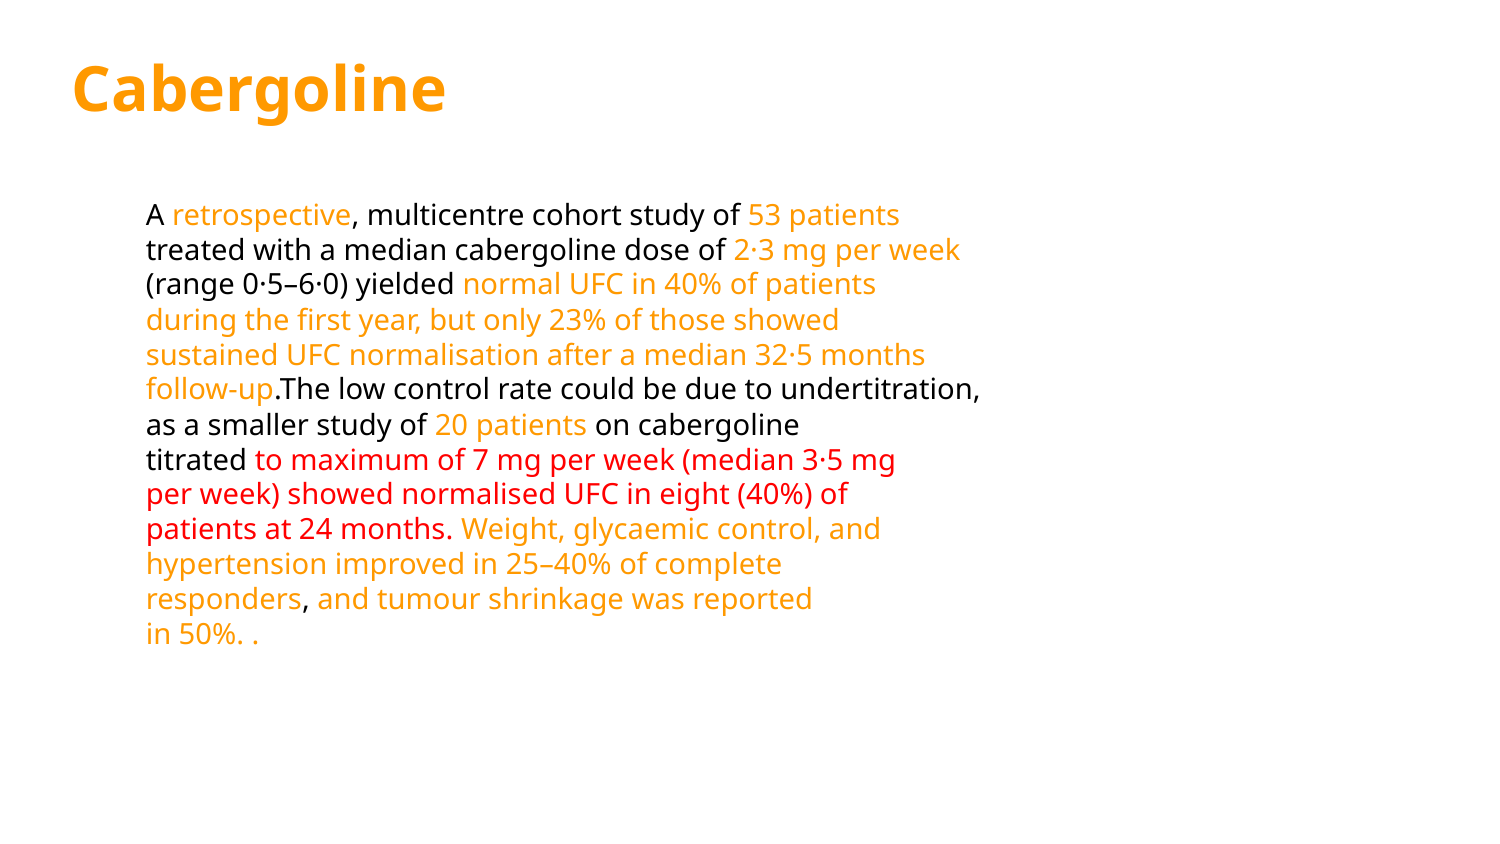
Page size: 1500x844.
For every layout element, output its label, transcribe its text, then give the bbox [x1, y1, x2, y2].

text_box A retrospective, multicentre cohort study of 53 patients treated with a median cabergoline dose of 2·3 mg per week (range 0·5–6·0) yielded normal UFC in 40% of patients during the first year, but only 23% of those showed sustained UFC normalisation after a median 32·5 months follow-up.The low control rate could be due to undertitration, as a smaller study of 20 patients on cabergoline titrated to maximum of 7 mg per week (median 3·5 mg per week) showed normalised UFC in eight (40%) of patients at 24 months. Weight, glycaemic control, and hypertension improved in 25–40% of complete responders, and tumour shrinkage was reported in 50%. . [107, 181, 1308, 666]
text_box Cabergoline [0, 34, 1175, 140]
